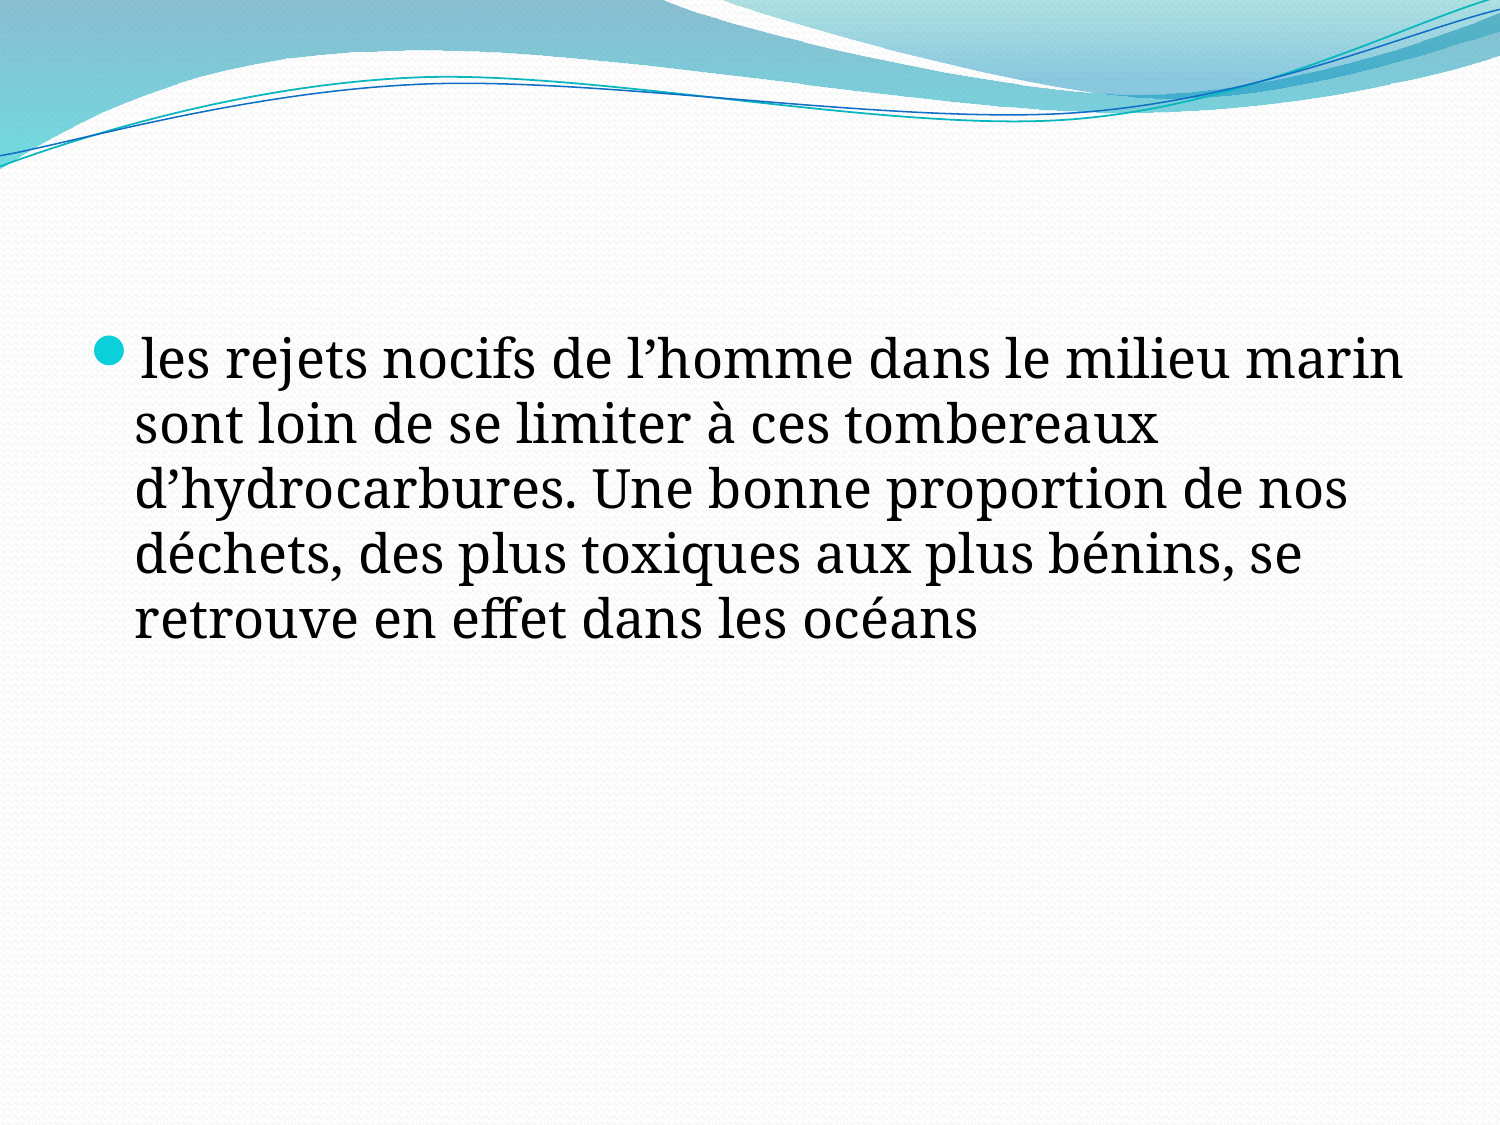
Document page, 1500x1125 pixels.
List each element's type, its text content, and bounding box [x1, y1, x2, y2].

list les rejets nocifs de l’homme dans le milieu marin sont loin de se limiter à ces tombereaux d’hydrocarbures. Une bonne proportion de nos déchets, des plus toxiques aux plus bénins, se retrouve en effet dans les océans [75, 317, 1425, 1038]
